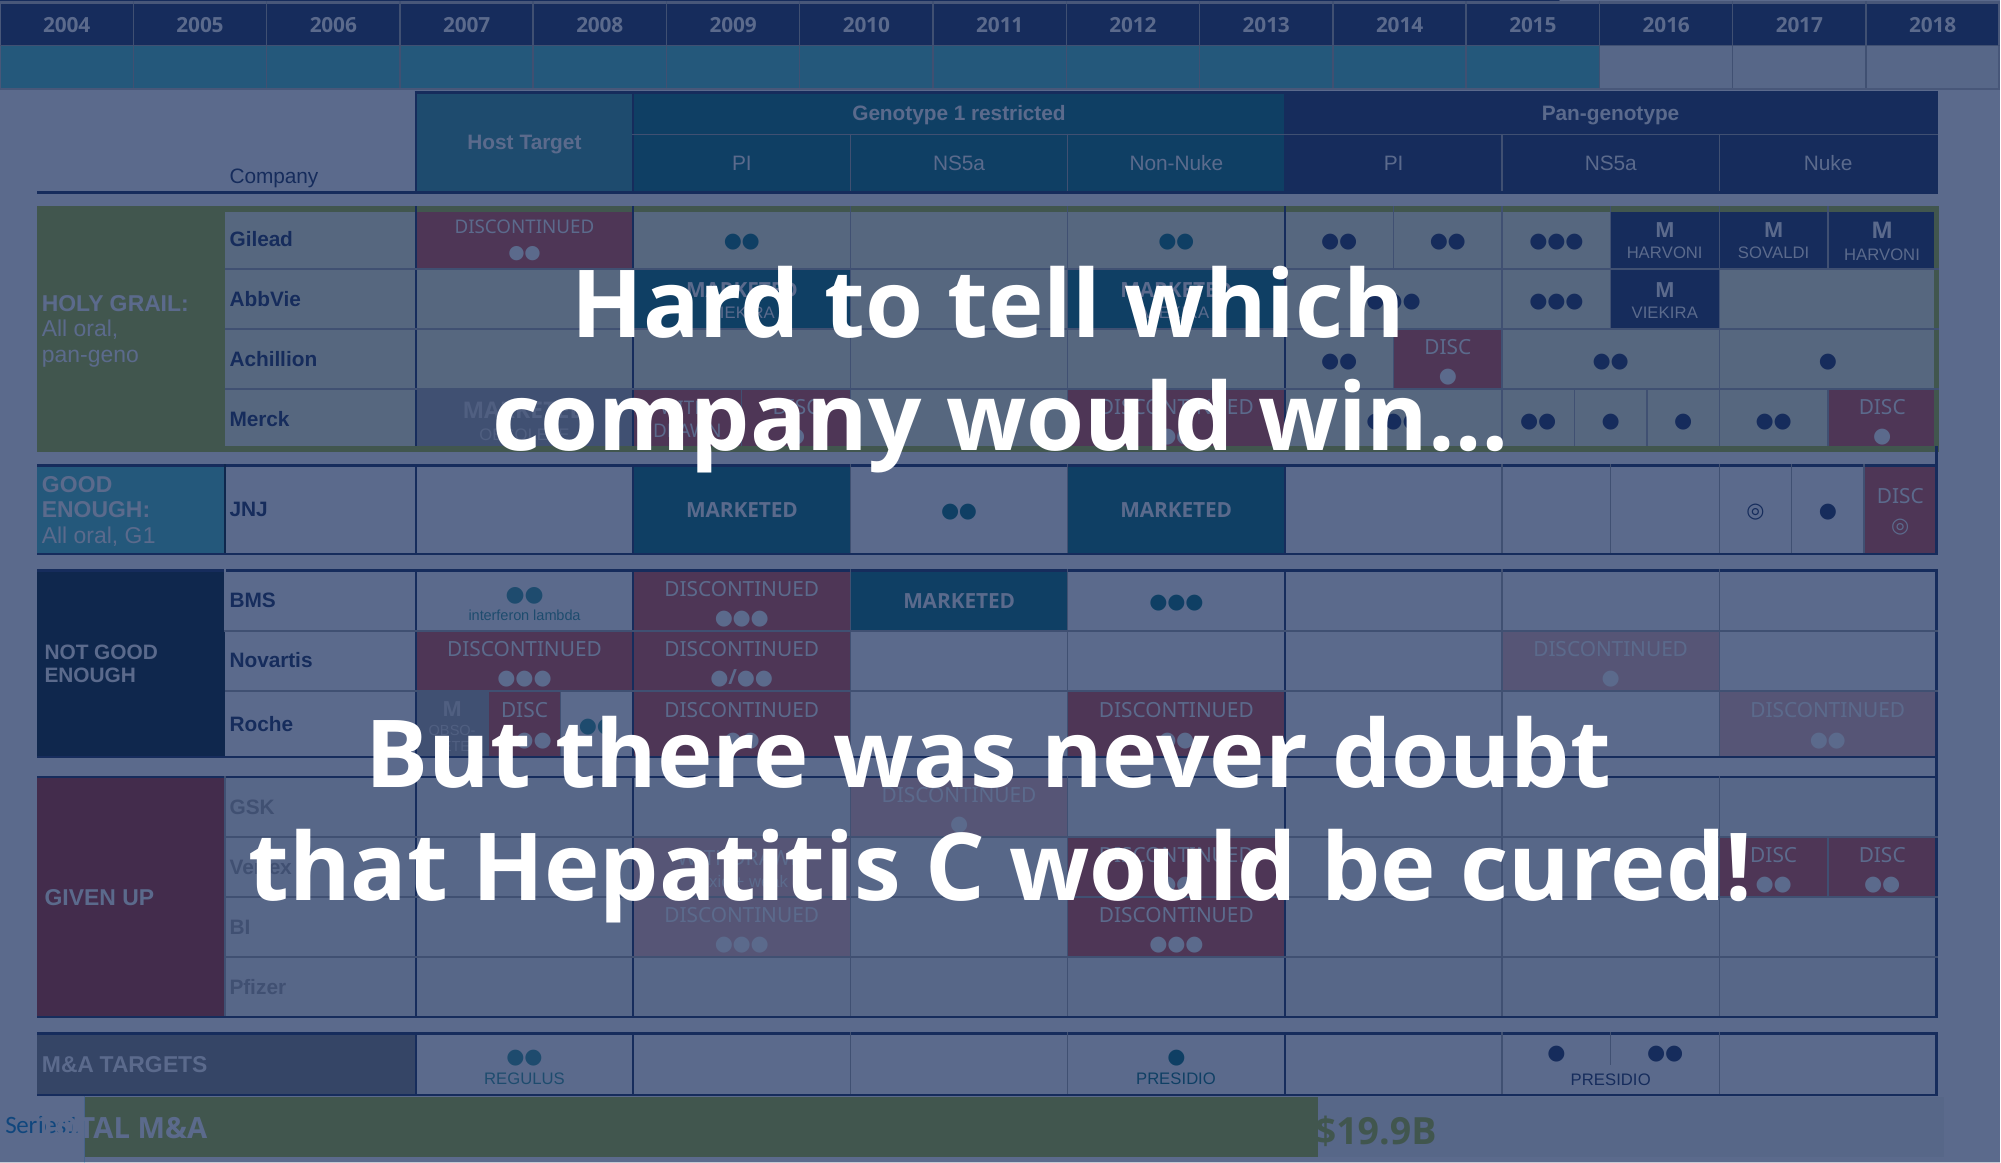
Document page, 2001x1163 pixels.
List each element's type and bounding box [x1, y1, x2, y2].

text_box [0, 0, 2000, 1049]
chart [0, 1049, 2000, 1163]
